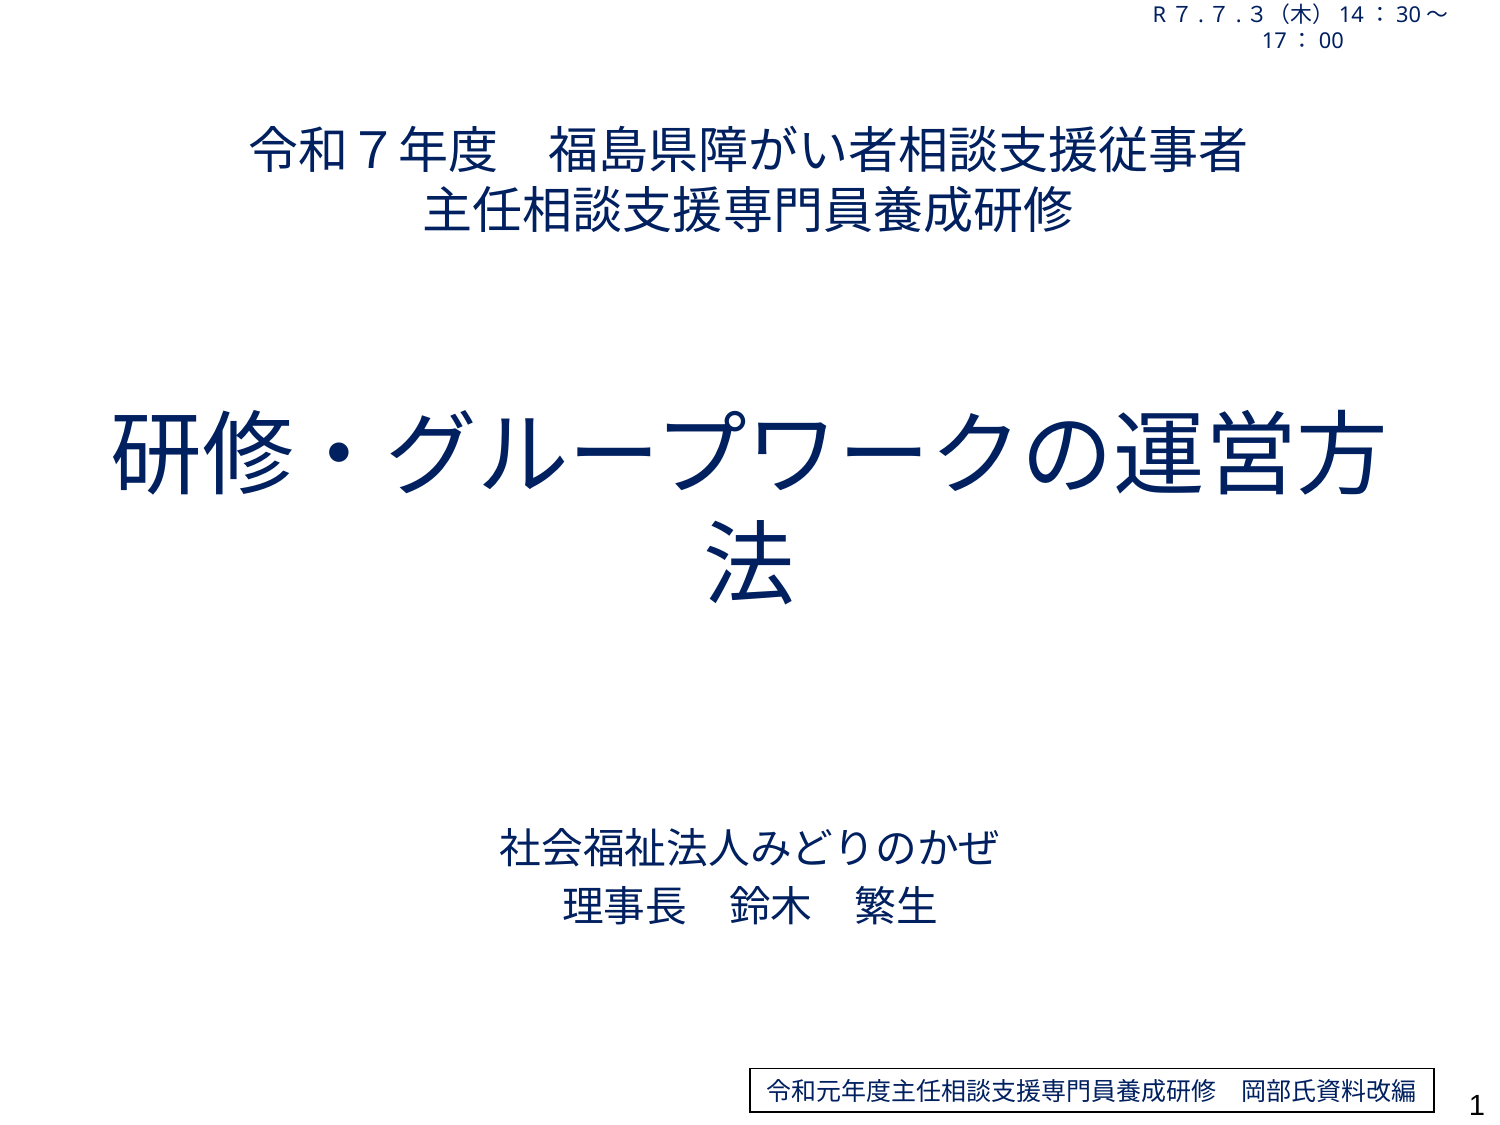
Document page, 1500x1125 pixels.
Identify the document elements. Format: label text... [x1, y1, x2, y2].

text_box 令和元年度主任相談支援専門員養成研修 岡部氏資料改編 [750, 1068, 1434, 1113]
slide_number 1 [1149, 1078, 1500, 1124]
subtitle 社会福祉法人みどりのかぜ 理事長 鈴木 繁生 [225, 814, 1275, 1024]
text_box R７.７.３（木）14：30～17：00 [1116, 4, 1490, 49]
text_box 研修・グループワークの運営方法 [88, 385, 1412, 627]
title 令和７年度 福島県障がい者相談支援従事者 主任相談支援専門員養成研修 [110, 125, 1386, 232]
